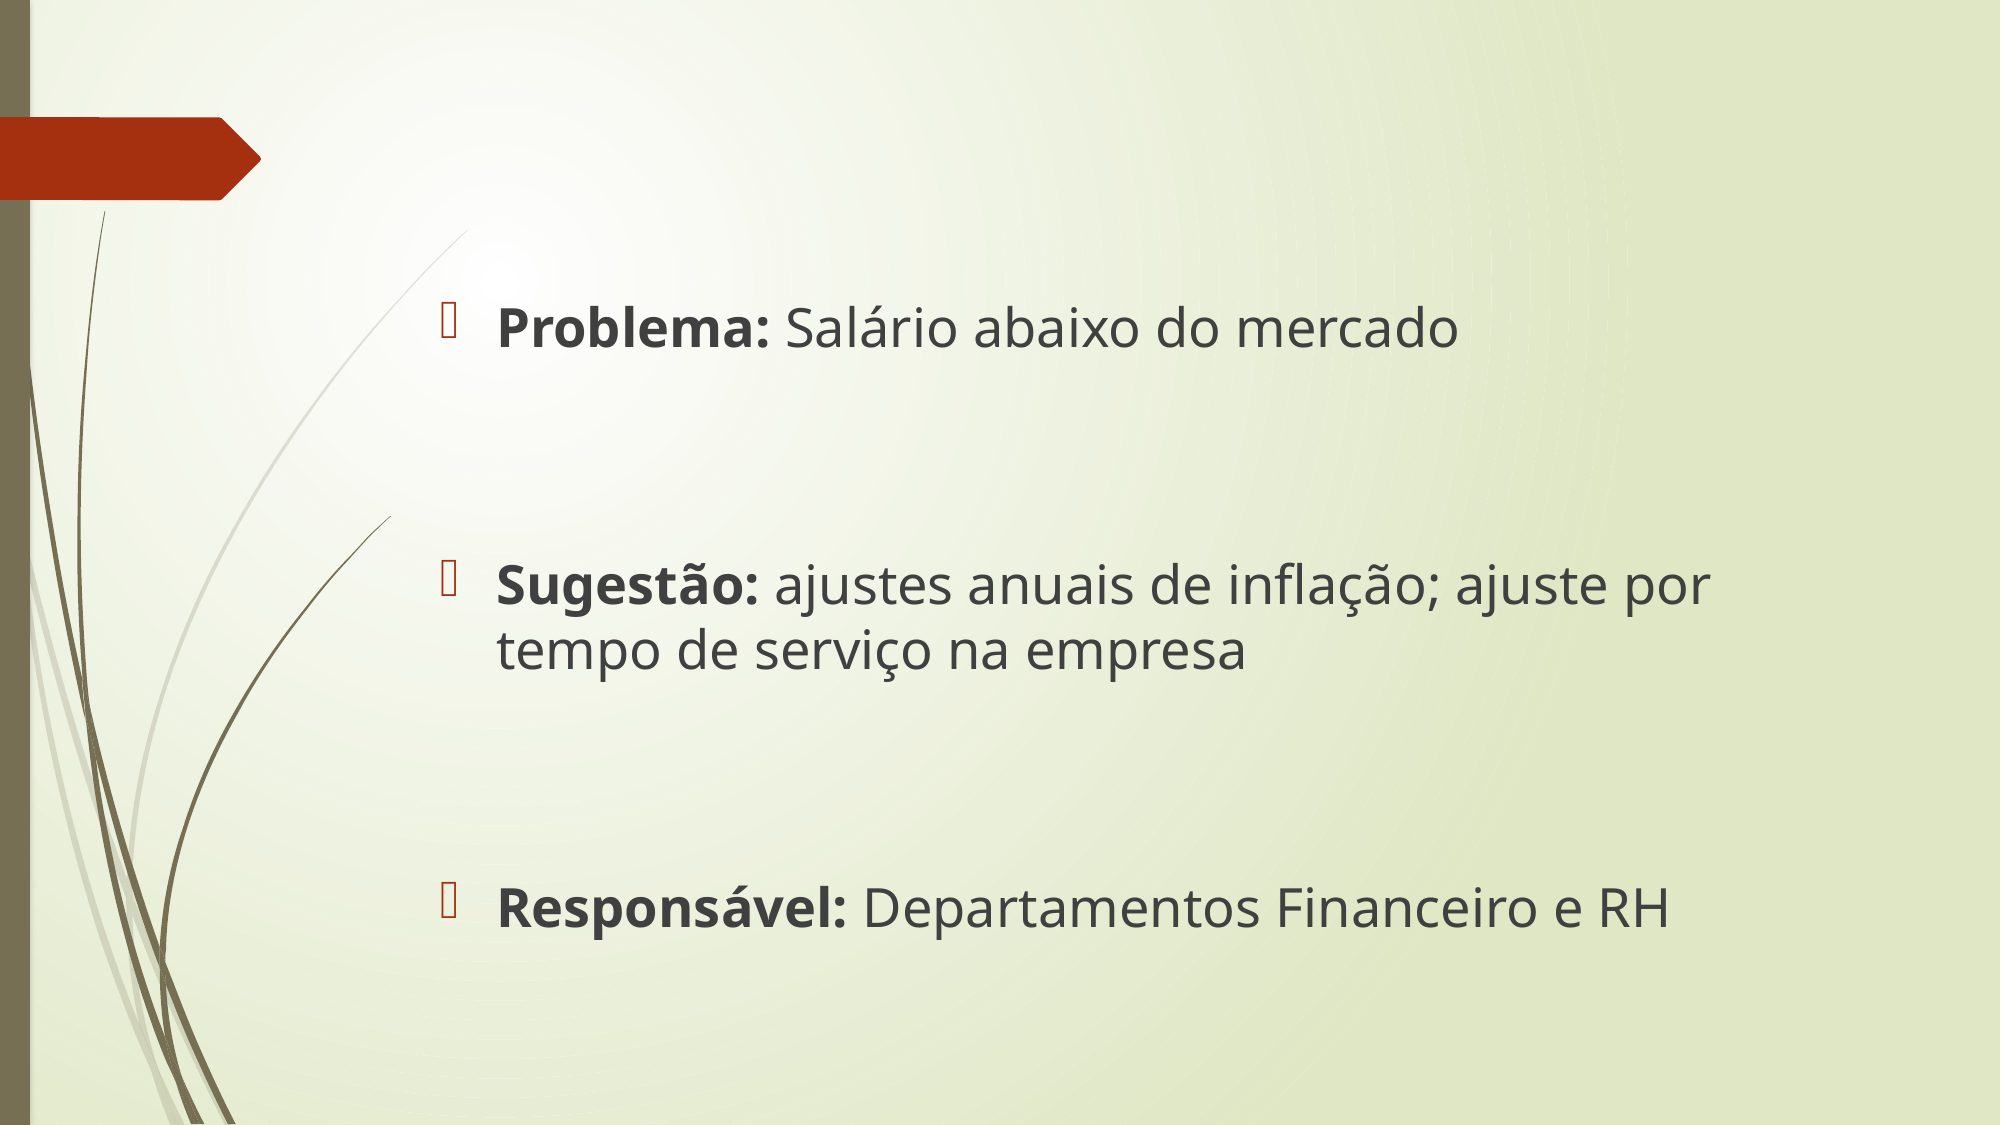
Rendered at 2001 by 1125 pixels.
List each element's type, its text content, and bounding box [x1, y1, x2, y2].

list Problema: Salário abaixo do mercado Sugestão: ajustes anuais de inflação; ajuste por tempo de serviço na empresa Responsável: Departamentos Financeiro e RH [424, 285, 1888, 906]
